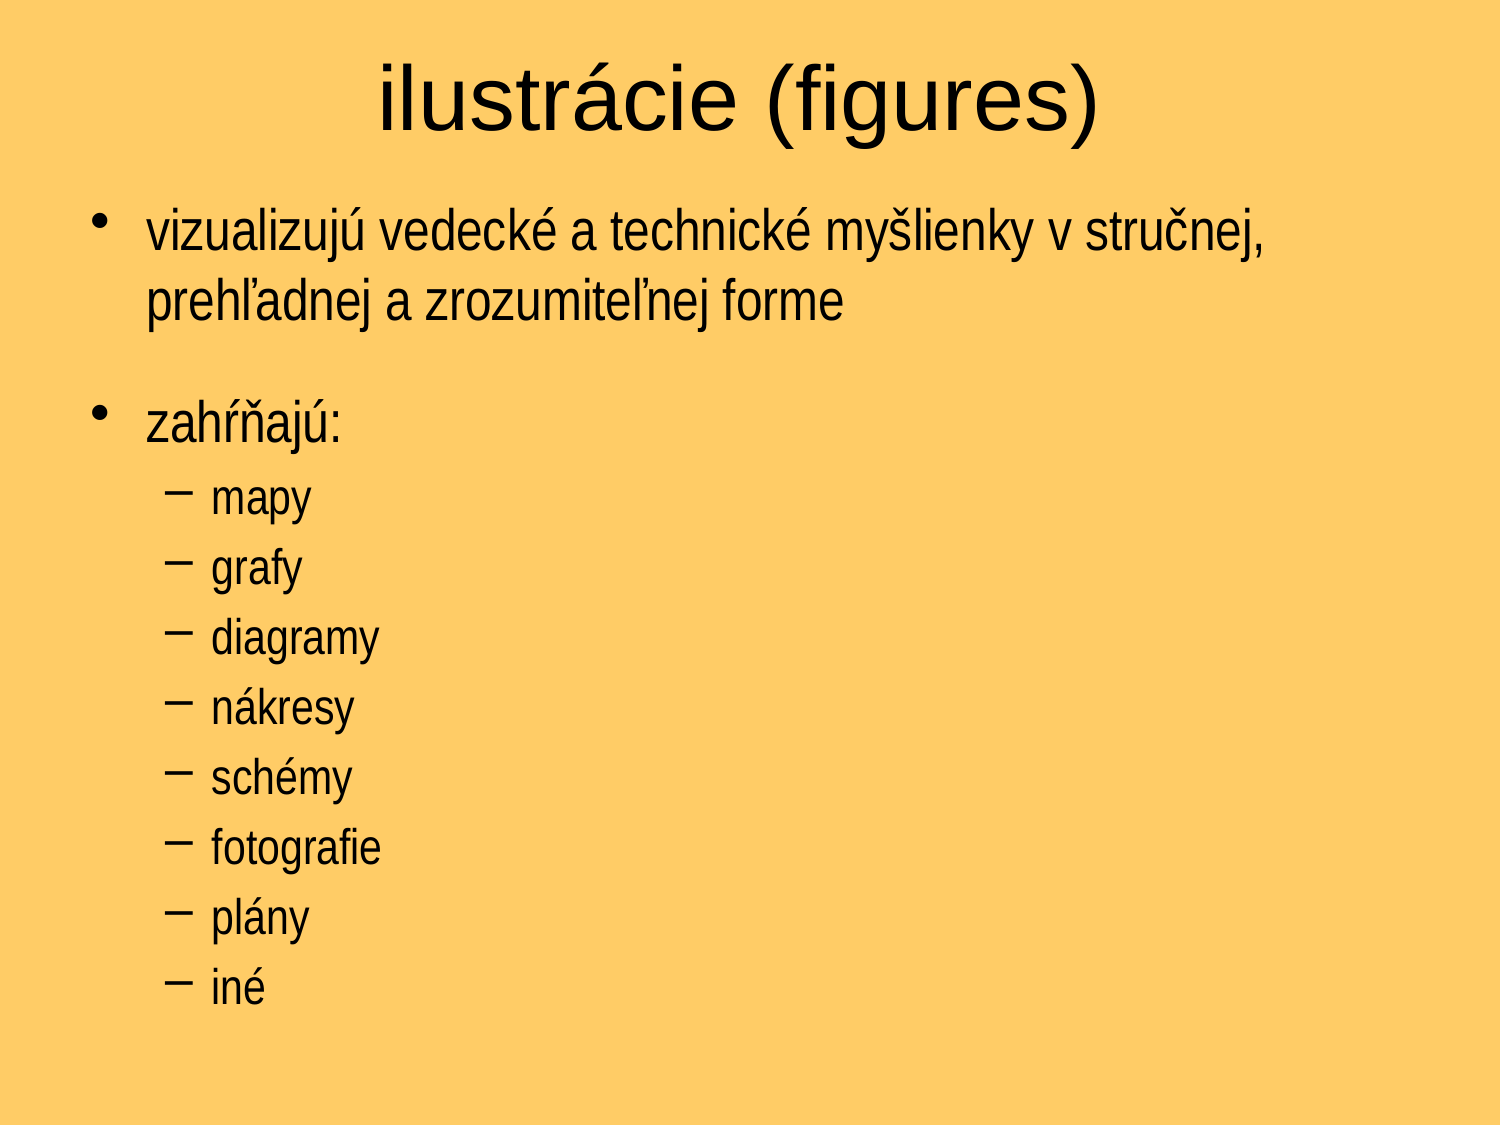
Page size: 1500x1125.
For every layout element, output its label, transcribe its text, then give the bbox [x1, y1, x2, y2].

title ilustrácie (figures) [64, 0, 1415, 188]
list vizualizujú vedecké a technické myšlienky v stručnej, prehľadnej a zrozumiteľnej forme zahŕňajú: mapy grafy diagramy nákresy schémy fotografie plány iné [75, 184, 1425, 1125]
